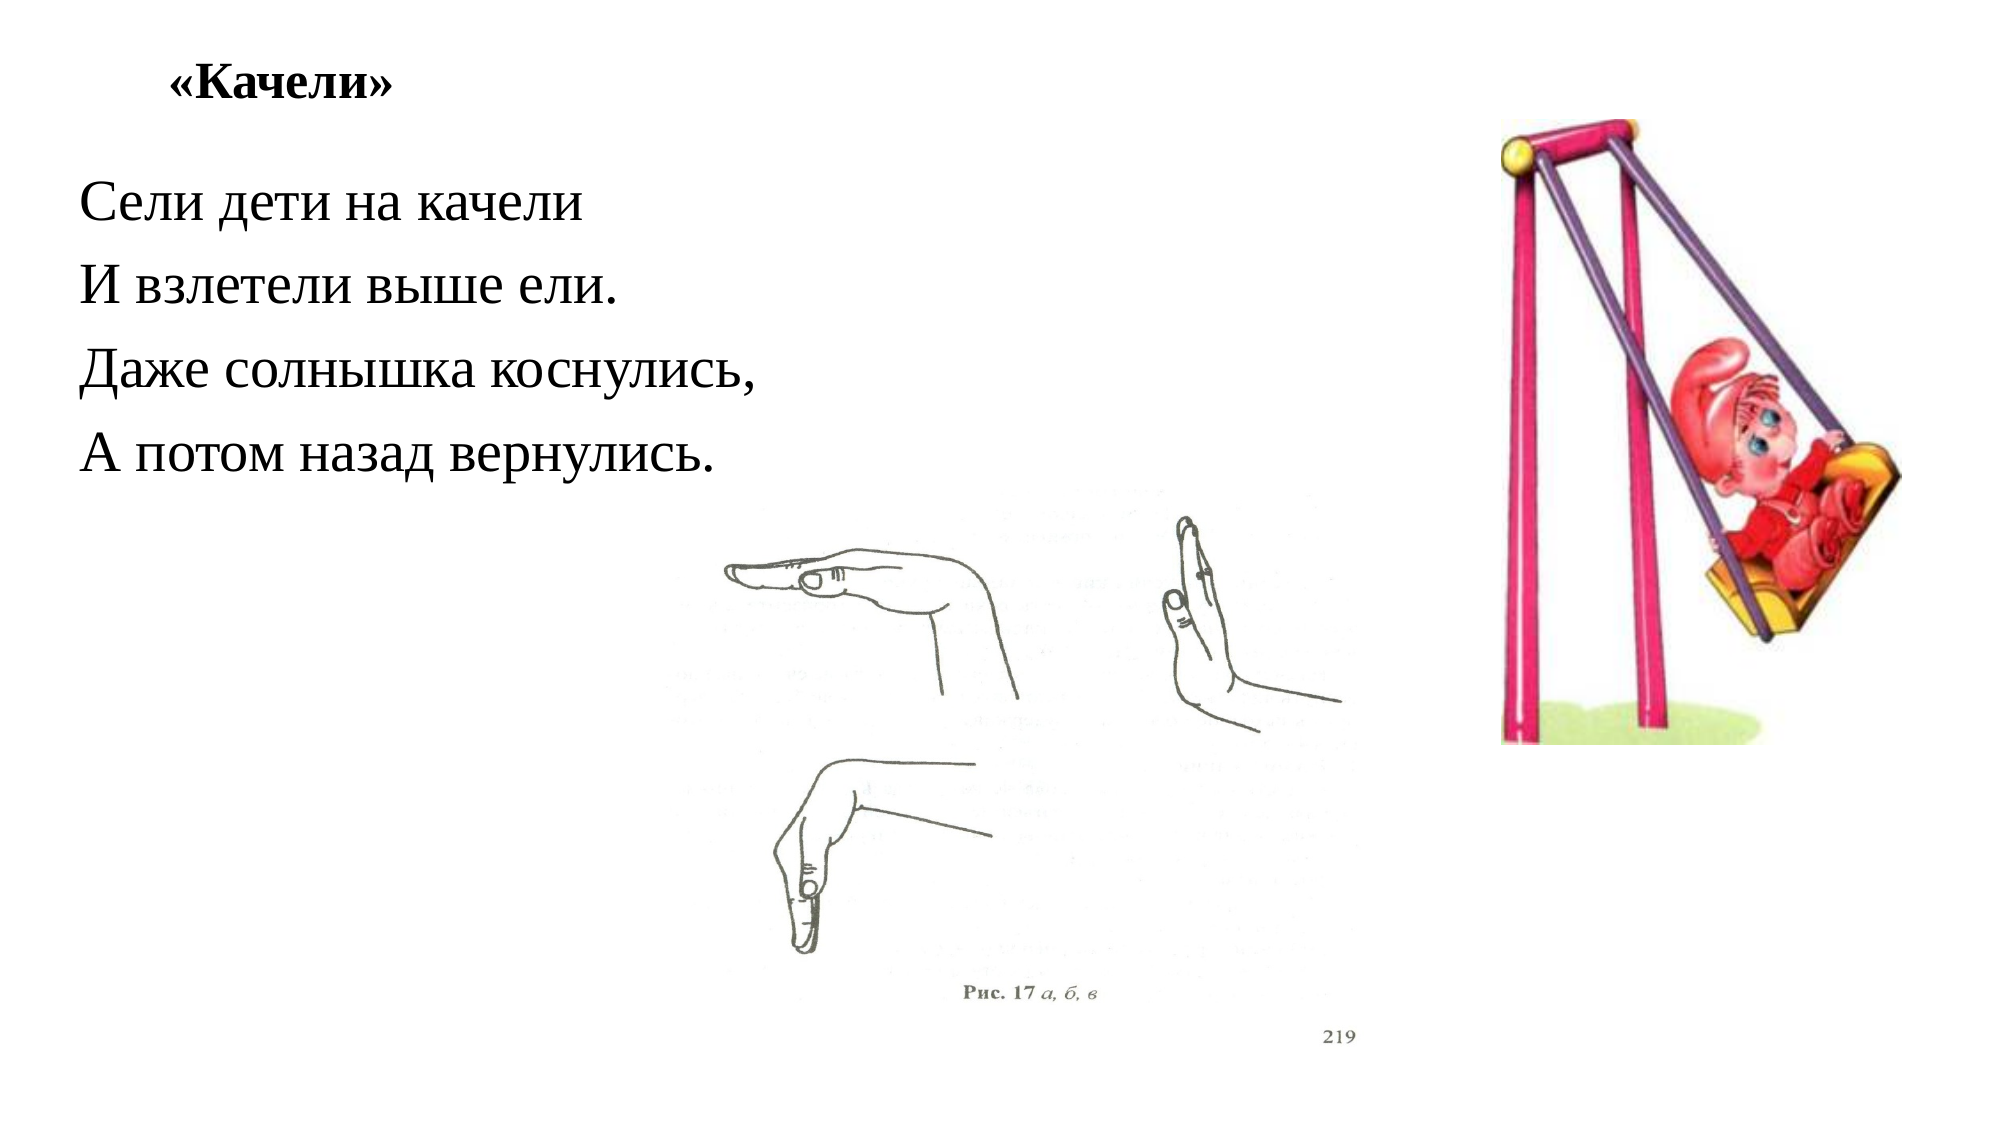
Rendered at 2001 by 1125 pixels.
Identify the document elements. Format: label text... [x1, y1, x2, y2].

picture [1501, 119, 1902, 745]
picture [659, 489, 1393, 1056]
title «Качели» [140, 45, 822, 181]
list Сели дети на качели И взлетели выше ели. Даже солнышка коснулись, А потом назад вернулись. [64, 162, 817, 548]
